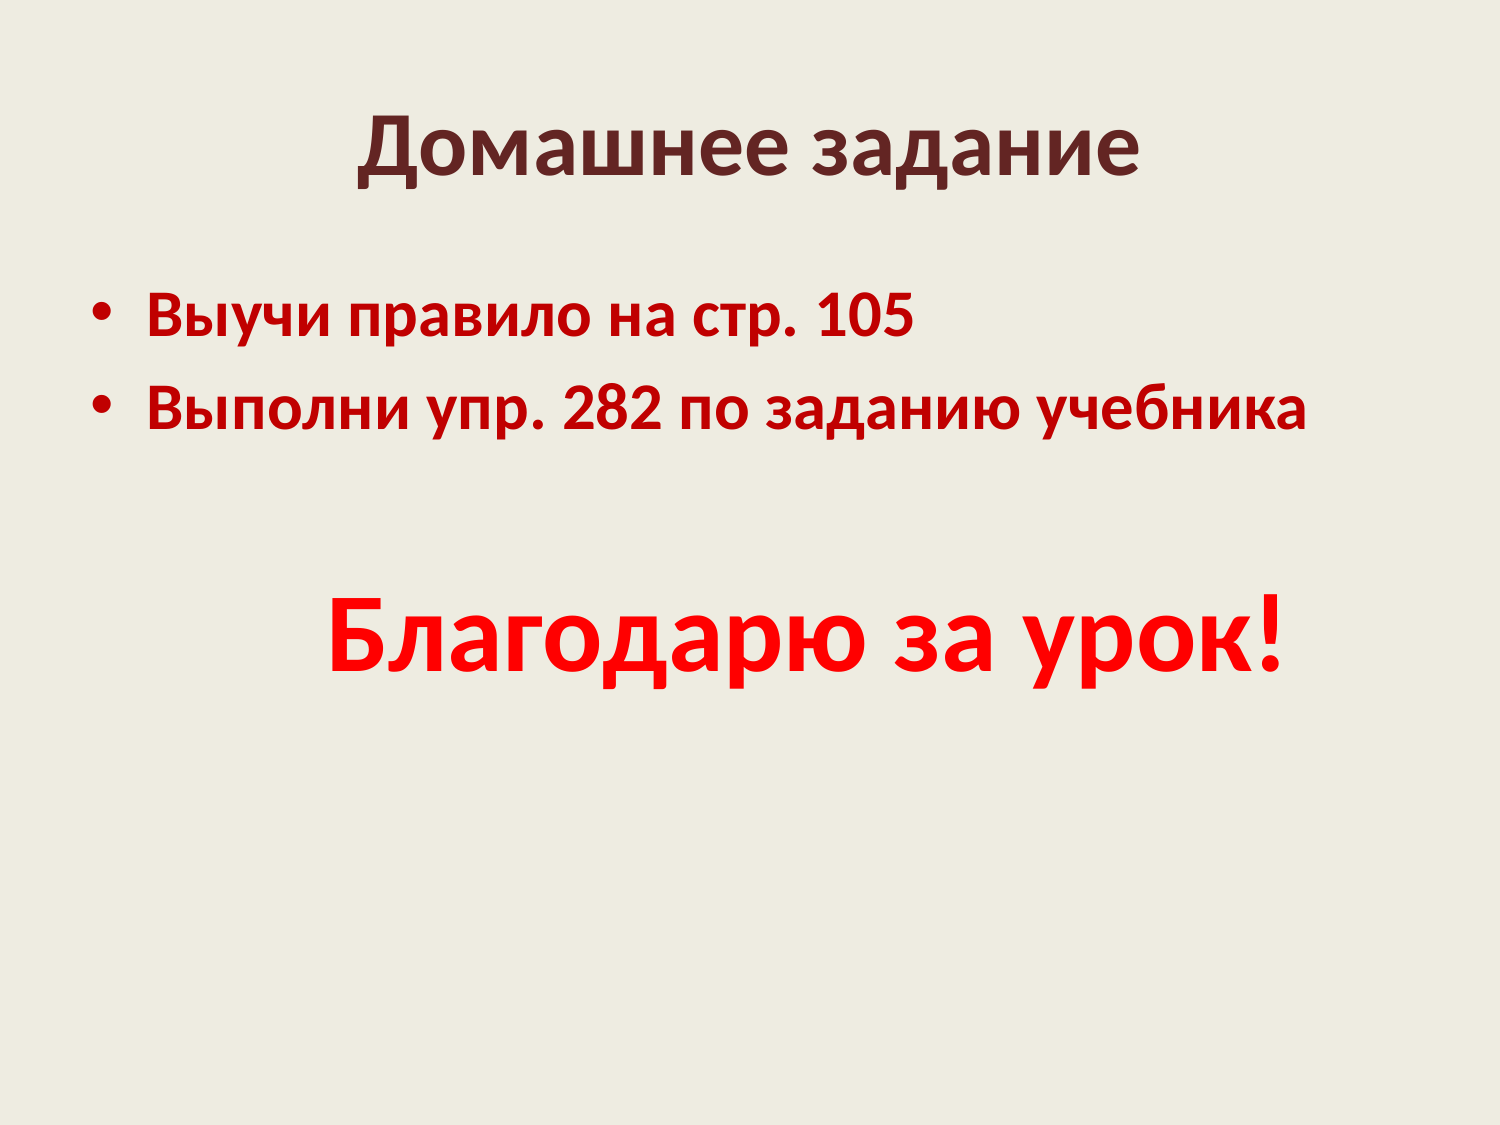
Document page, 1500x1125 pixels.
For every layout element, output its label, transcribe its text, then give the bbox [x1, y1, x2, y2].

title Домашнее задание [75, 45, 1425, 233]
list Выучи правило на стр. 105 Выполни упр. 282 по заданию учебника Благодарю за урок! [75, 262, 1425, 1005]
